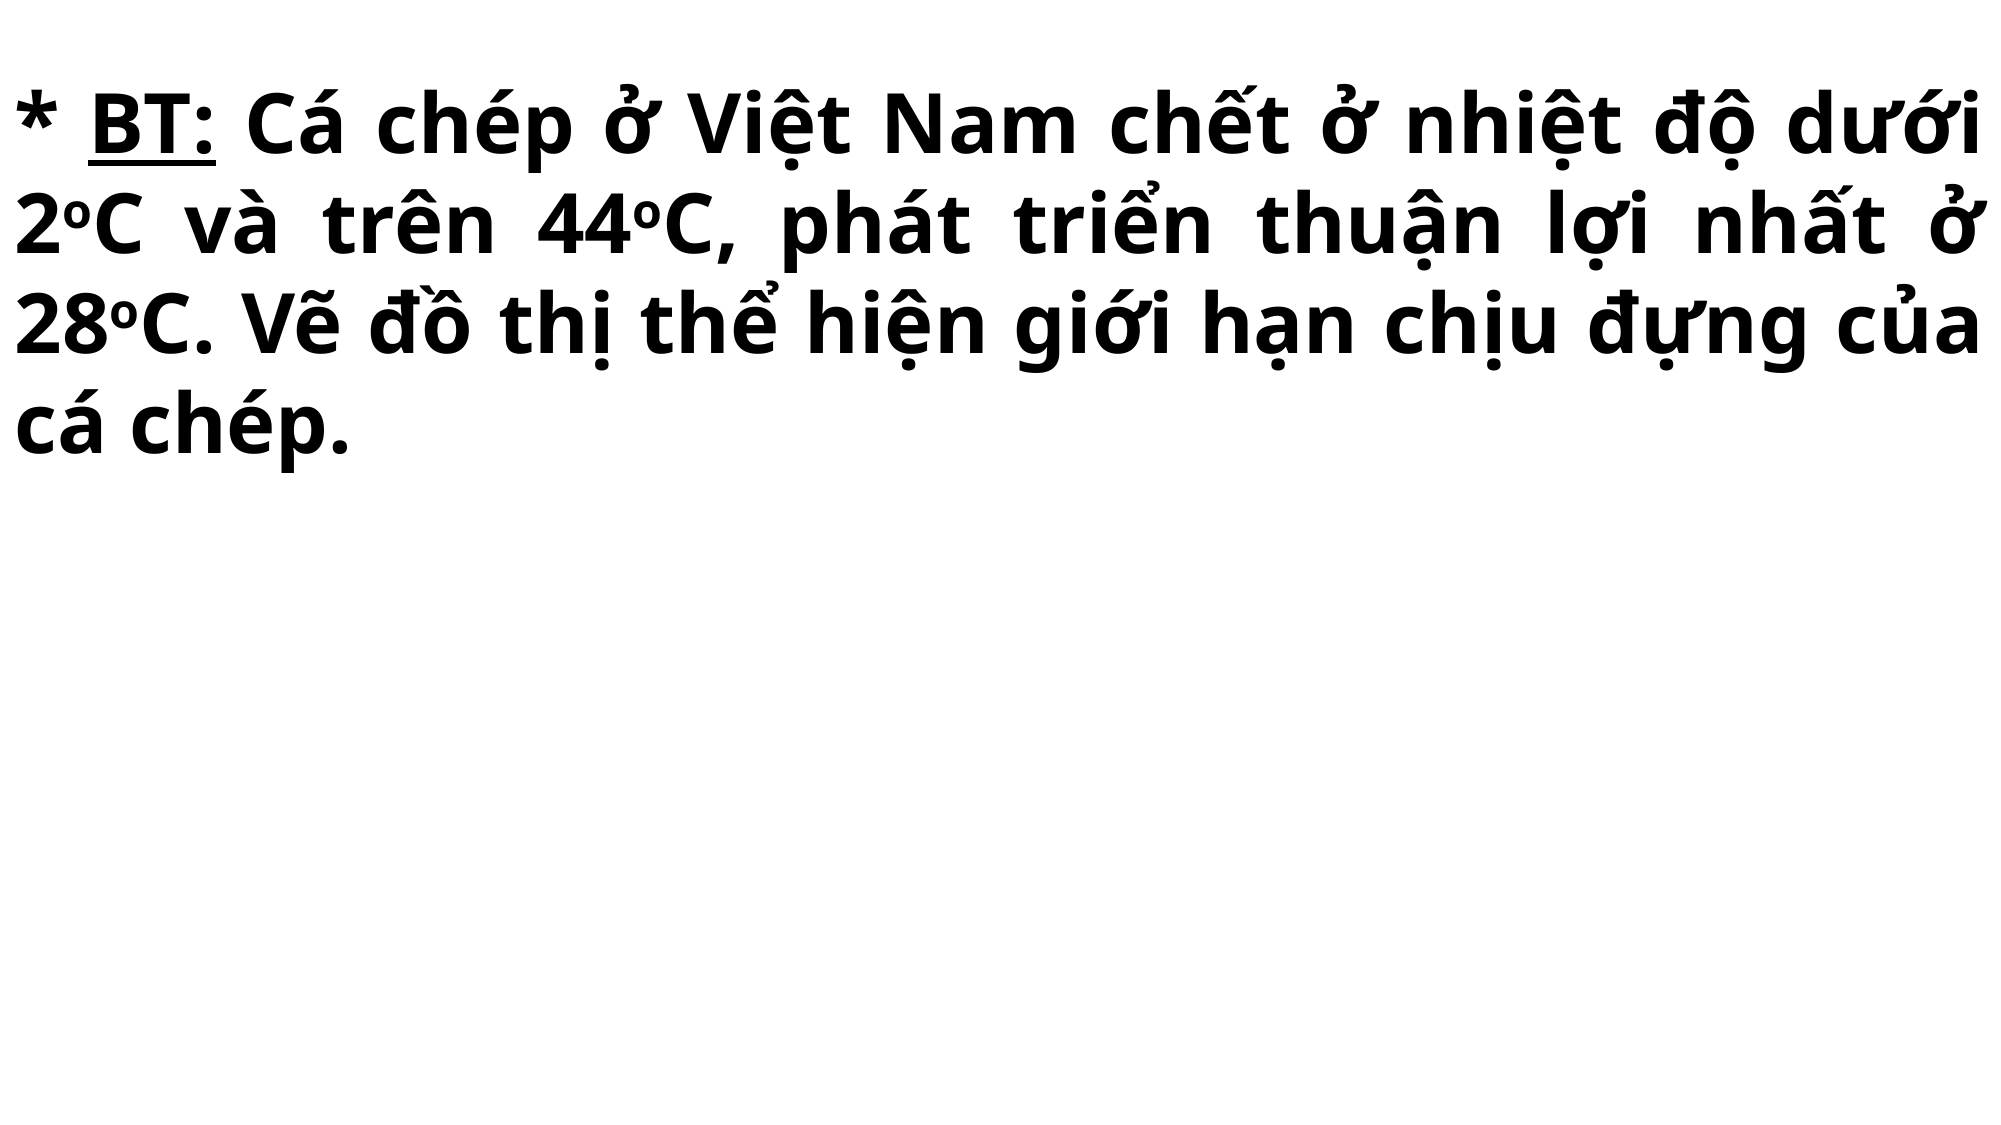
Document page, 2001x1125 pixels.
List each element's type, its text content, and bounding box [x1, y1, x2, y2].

text_box * BT: Cá chép ở Việt Nam chết ở nhiệt độ dưới 2oC và trên 44oC, phát triển thuận lợi nhất ở 28oC. Vẽ đồ thị thể hiện giới hạn chịu đựng của cá chép. [0, 62, 2000, 478]
